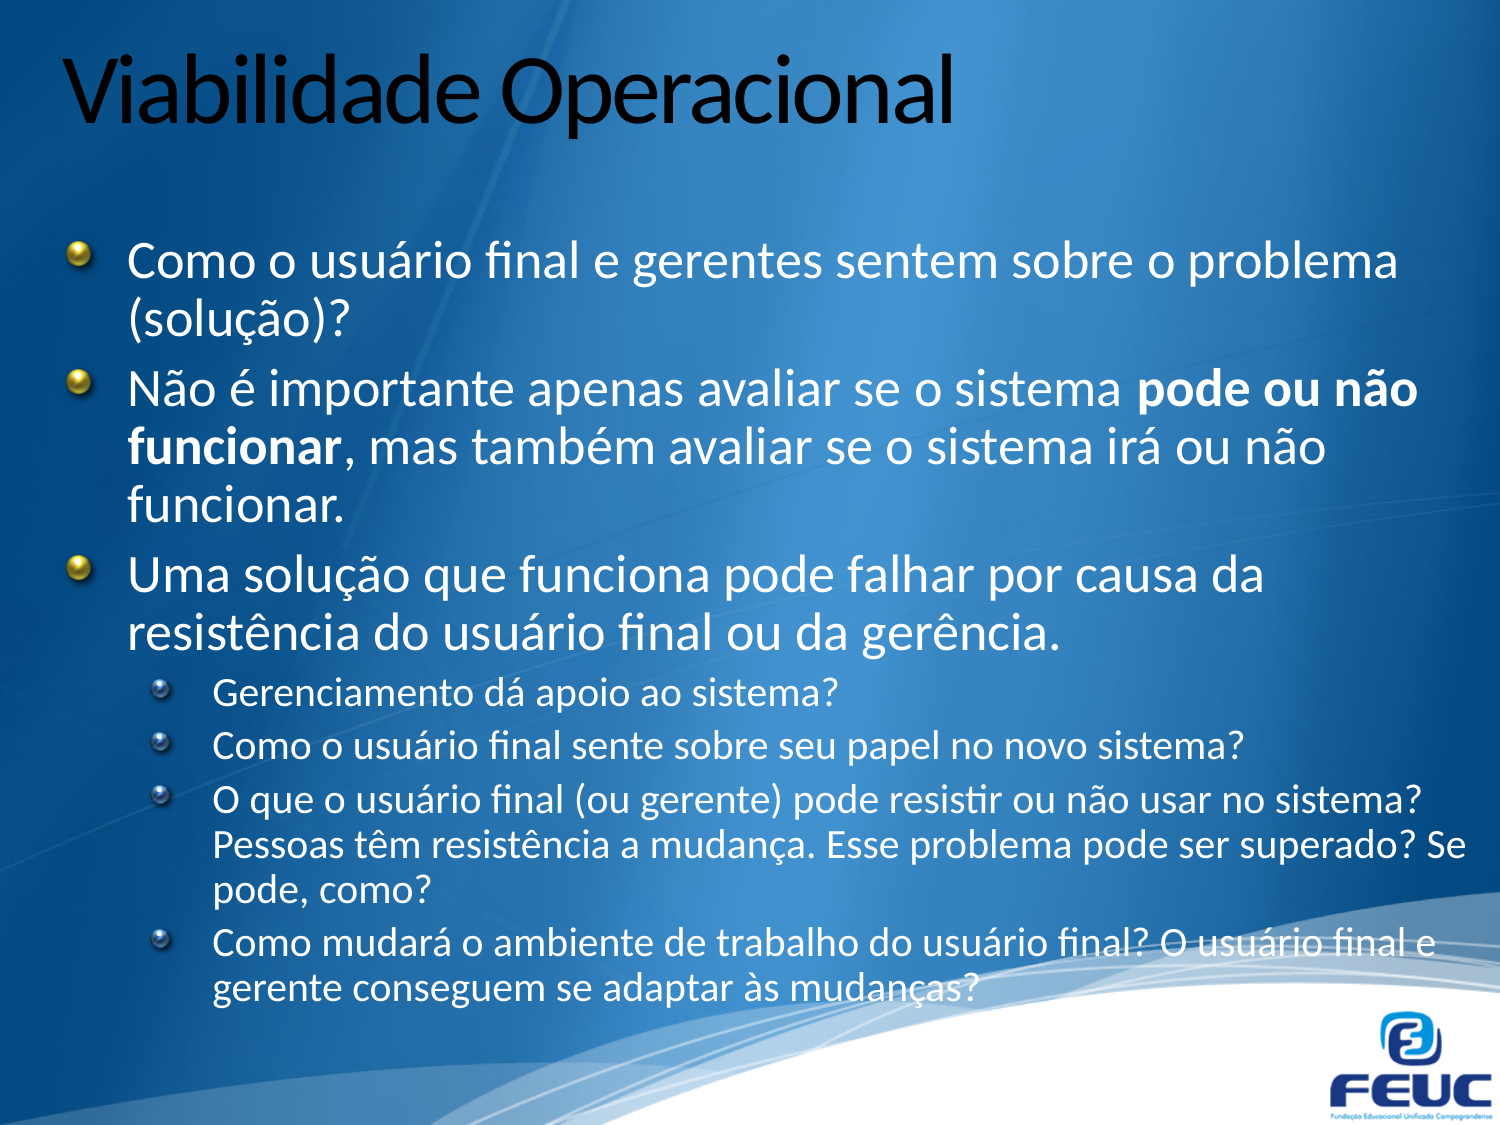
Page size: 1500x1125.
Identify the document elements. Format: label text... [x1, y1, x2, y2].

picture [0, 0, 1500, 1125]
list Como o usuário final e gerentes sentem sobre o problema (solução)? Não é importante apenas avaliar se o sistema pode ou não funcionar, mas também avaliar se o sistema irá ou não funcionar. Uma solução que funciona pode falhar por causa da resistência do usuário final ou da gerência. Gerenciamento dá apoio ao sistema? Como o usuário final sente sobre seu papel no novo sistema? O que o usuário final (ou gerente) pode resistir ou não usar no sistema? Pessoas têm resistência a mudança. Esse problema pode ser superado? Se pode, como? Como mudará o ambiente de trabalho do usuário final? O usuário final e gerente conseguem se adaptar às mudanças? [62, 231, 1483, 1030]
title Viabilidade Operacional [62, 37, 1438, 147]
